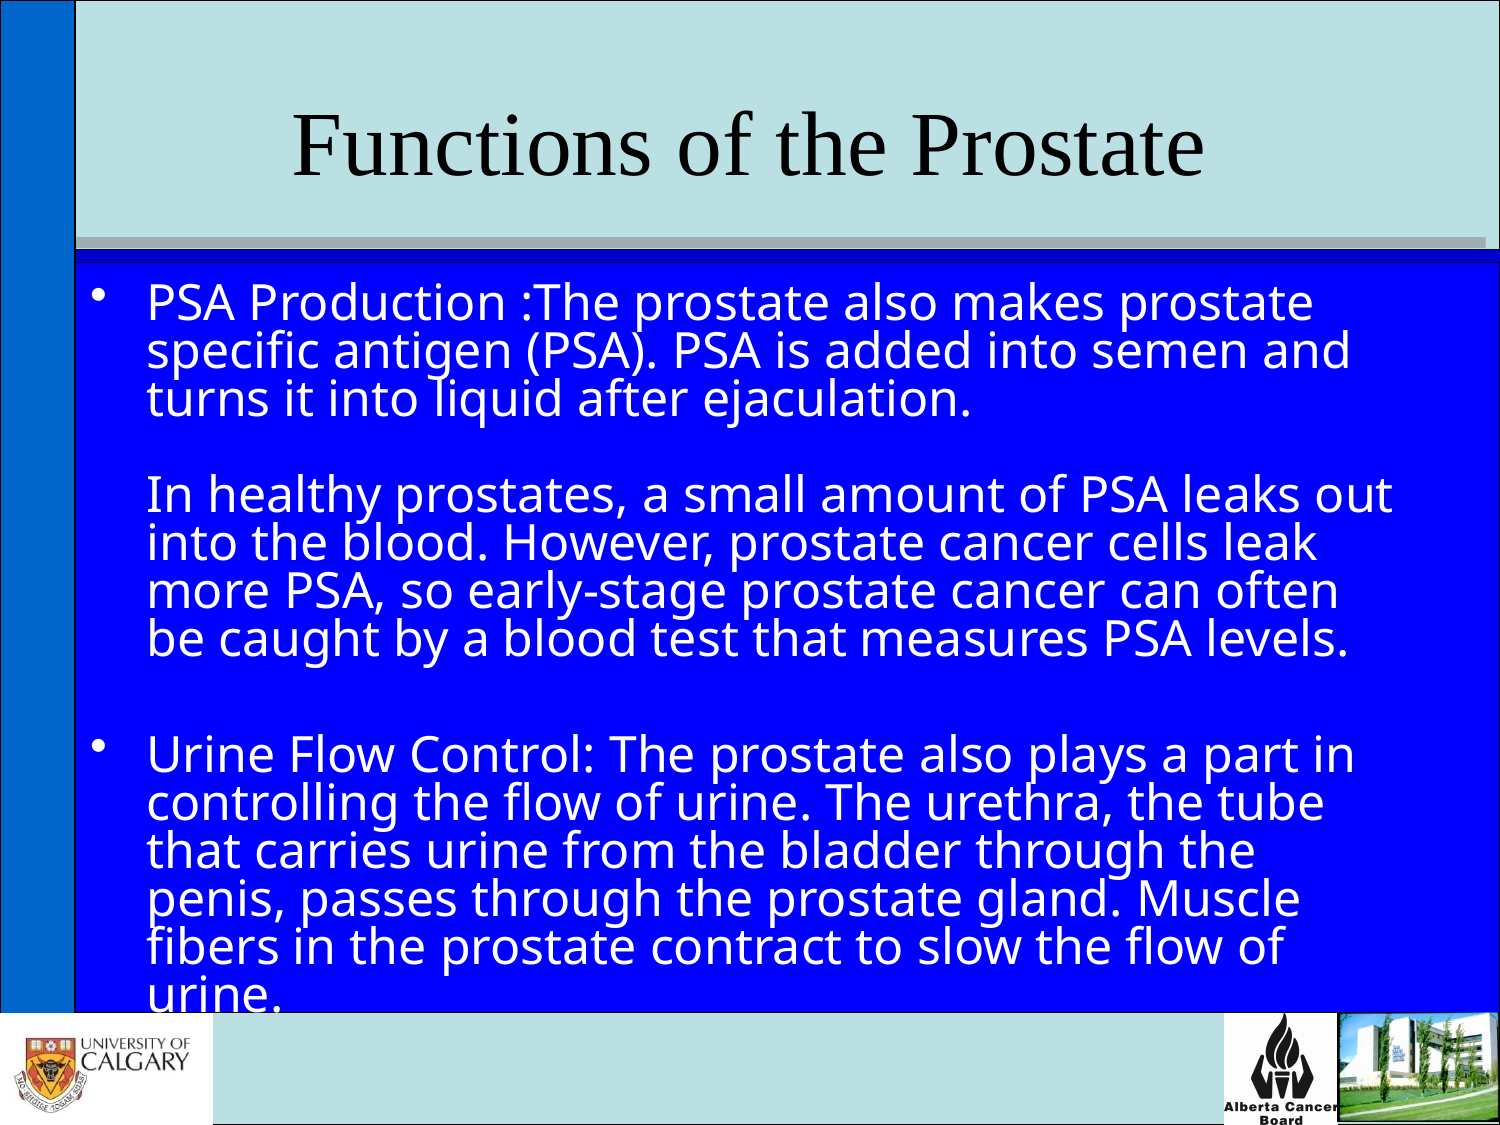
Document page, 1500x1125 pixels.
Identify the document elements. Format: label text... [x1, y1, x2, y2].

title Functions of the Prostate [74, 44, 1426, 233]
list PSA Production :The prostate also makes prostate specific antigen (PSA). PSA is added into semen and turns it into liquid after ejaculation. In healthy prostates, a small amount of PSA leaks out into the blood. However, prostate cancer cells leak more PSA, so early-stage prostate cancer can often be caught by a blood test that measures PSA levels. Urine Flow Control: The prostate also plays a part in controlling the flow of urine. The urethra, the tube that carries urine from the bladder through the penis, passes through the prostate gland. Muscle fibers in the prostate contract to slow the flow of urine. [74, 274, 1426, 1006]
picture [0, 1013, 213, 1125]
picture [1224, 1012, 1500, 1125]
